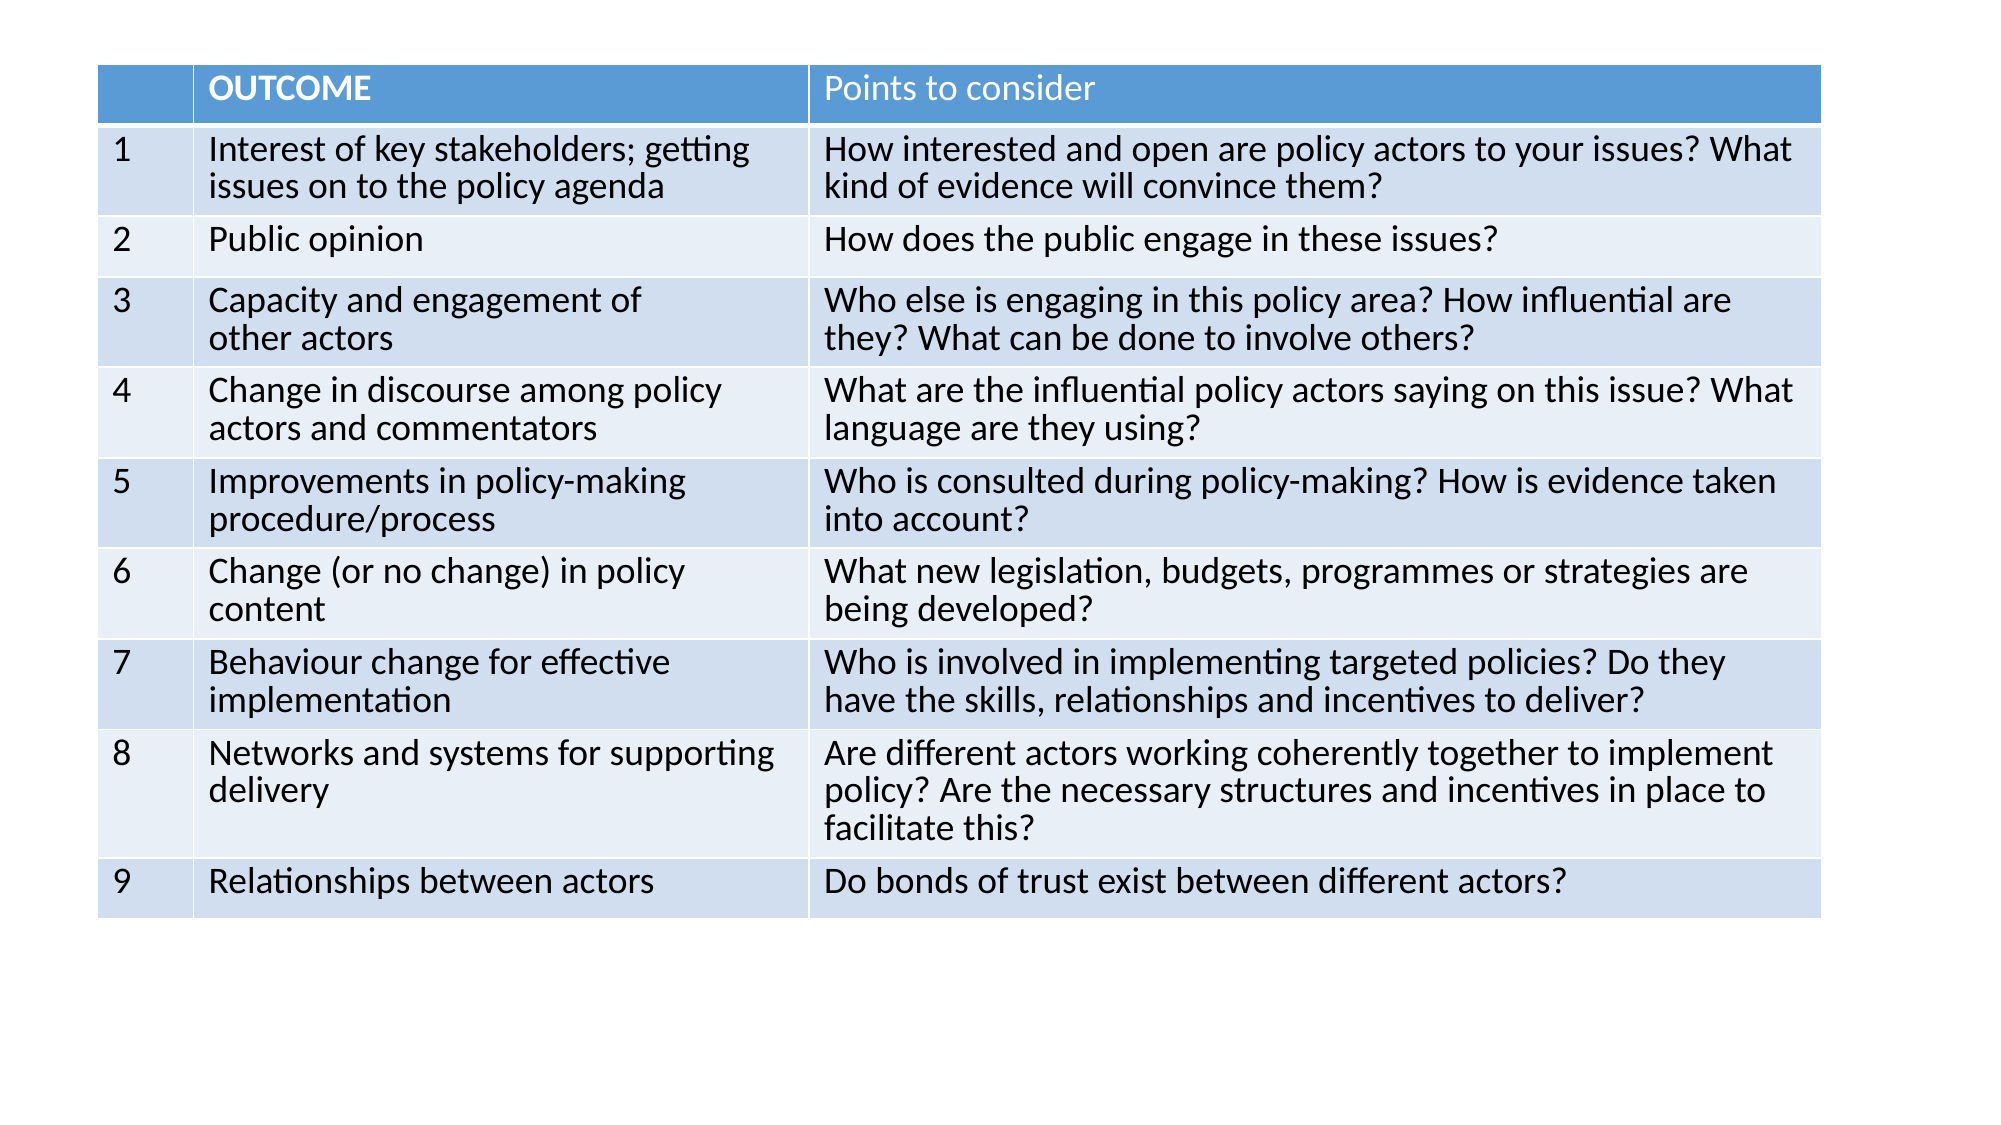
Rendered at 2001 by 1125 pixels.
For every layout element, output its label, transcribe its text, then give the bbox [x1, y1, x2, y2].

table_header [98, 65, 193, 123]
table_cell Capacity and engagement of other actors [194, 278, 808, 366]
table_cell What new legislation, budgets, programmes or strategies are being developed? [810, 549, 1821, 638]
table_cell Change in discourse among policy actors and commentators [194, 368, 808, 457]
table_cell Do bonds of trust exist between different actors? [810, 859, 1821, 918]
table_cell 6 [98, 549, 193, 638]
table_cell Improvements in policy-making procedure/process [194, 459, 808, 547]
table_cell Networks and systems for supporting delivery [194, 730, 808, 857]
table_cell 5 [98, 459, 193, 547]
table_cell Behaviour change for effective implementation [194, 640, 808, 729]
table_cell 4 [98, 368, 193, 457]
table_cell Relationships between actors [194, 859, 808, 918]
table_cell Change (or no change) in policy content [194, 549, 808, 638]
table_cell How interested and open are policy actors to your issues? What kind of evidence will convince them? [810, 128, 1821, 215]
table_cell 9 [98, 859, 193, 918]
table_header Points to consider [810, 65, 1821, 123]
table_cell Interest of key stakeholders; getting issues on to the policy agenda [194, 128, 808, 215]
table_cell What are the influential policy actors saying on this issue? What language are they using? [810, 368, 1821, 457]
table_cell Who else is engaging in this policy area? How influential are they? What can be done to involve others? [810, 278, 1821, 366]
table_cell Public opinion [194, 217, 808, 276]
table_cell 2 [98, 217, 193, 276]
table_header OUTCOME [194, 65, 808, 123]
table_cell Who is consulted during policy-making? How is evidence taken into account? [810, 459, 1821, 547]
table_cell 1 [98, 128, 193, 215]
table_cell 8 [98, 730, 193, 857]
table_cell 3 [98, 278, 193, 366]
table_cell Are different actors working coherently together to implement policy? Are the necessary structures and incentives in place to facilitate this? [810, 730, 1821, 857]
table_cell How does the public engage in these issues? [810, 217, 1821, 276]
table_cell Who is involved in implementing targeted policies? Do they have the skills, relationships and incentives to deliver? [810, 640, 1821, 729]
table_cell 7 [98, 640, 193, 729]
